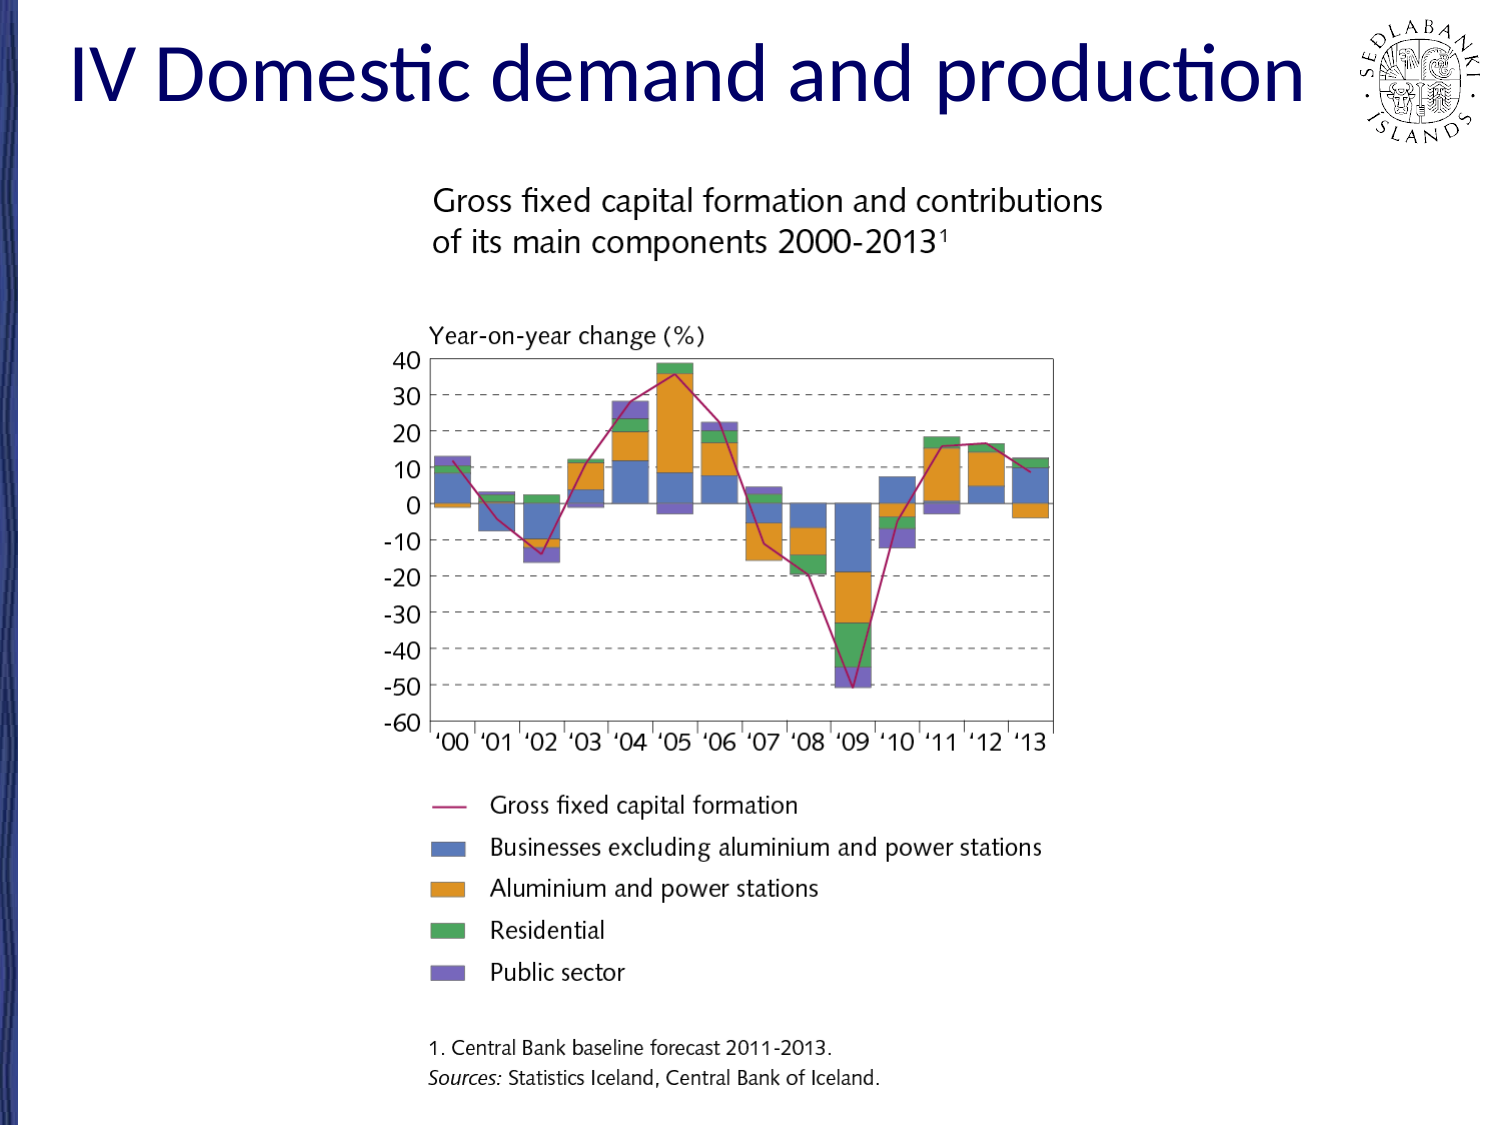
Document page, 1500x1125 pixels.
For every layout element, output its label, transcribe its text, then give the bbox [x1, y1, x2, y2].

picture [383, 184, 1113, 1090]
picture [1357, 18, 1482, 149]
picture [0, 0, 18, 1125]
title IV Domestic demand and production [52, 10, 1353, 209]
